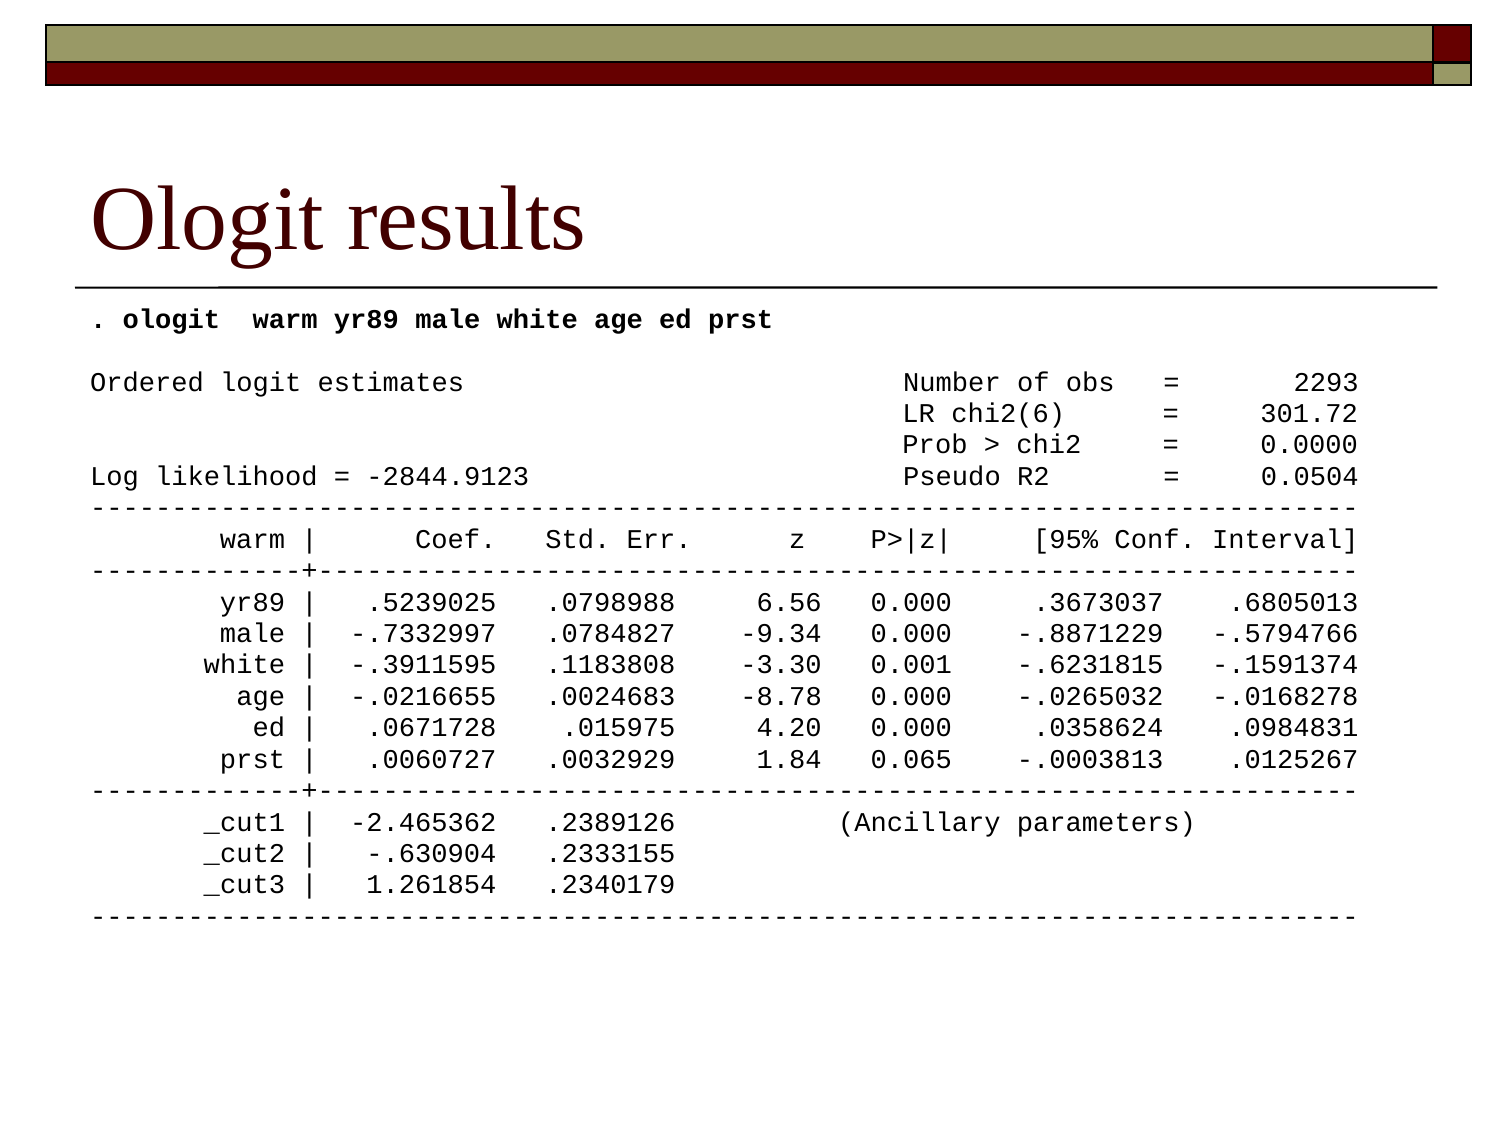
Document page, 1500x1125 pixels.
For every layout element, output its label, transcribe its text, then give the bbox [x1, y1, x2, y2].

list . ologit warm yr89 male white age ed prst Ordered logit estimates Number of obs = 2293 LR chi2(6) = 301.72 Prob > chi2 = 0.0000 Log likelihood = -2844.9123 Pseudo R2 = 0.0504 ------------------------------------------------------------------------------ warm | Coef. Std. Err. z P>|z| [95% Conf. Interval] -------------+---------------------------------------------------------------- yr89 | .5239025 .0798988 6.56 0.000 .3673037 .6805013 male | -.7332997 .0784827 -9.34 0.000 -.8871229 -.5794766 white | -.3911595 .1183808 -3.30 0.001 -.6231815 -.1591374 age | -.0216655 .0024683 -8.78 0.000 -.0265032 -.0168278 ed | .0671728 .015975 4.20 0.000 .0358624 .0984831 prst | .0060727 .0032929 1.84 0.065 -.0003813 .0125267 -------------+---------------------------------------------------------------- _cut1 | -2.465362 .2389126 (Ancillary parameters) _cut2 | -.630904 .2333155 _cut3 | 1.261854 .2340179 ------------------------------------------------------------------------------ [75, 299, 1425, 1006]
title Ologit results [75, 87, 1425, 275]
